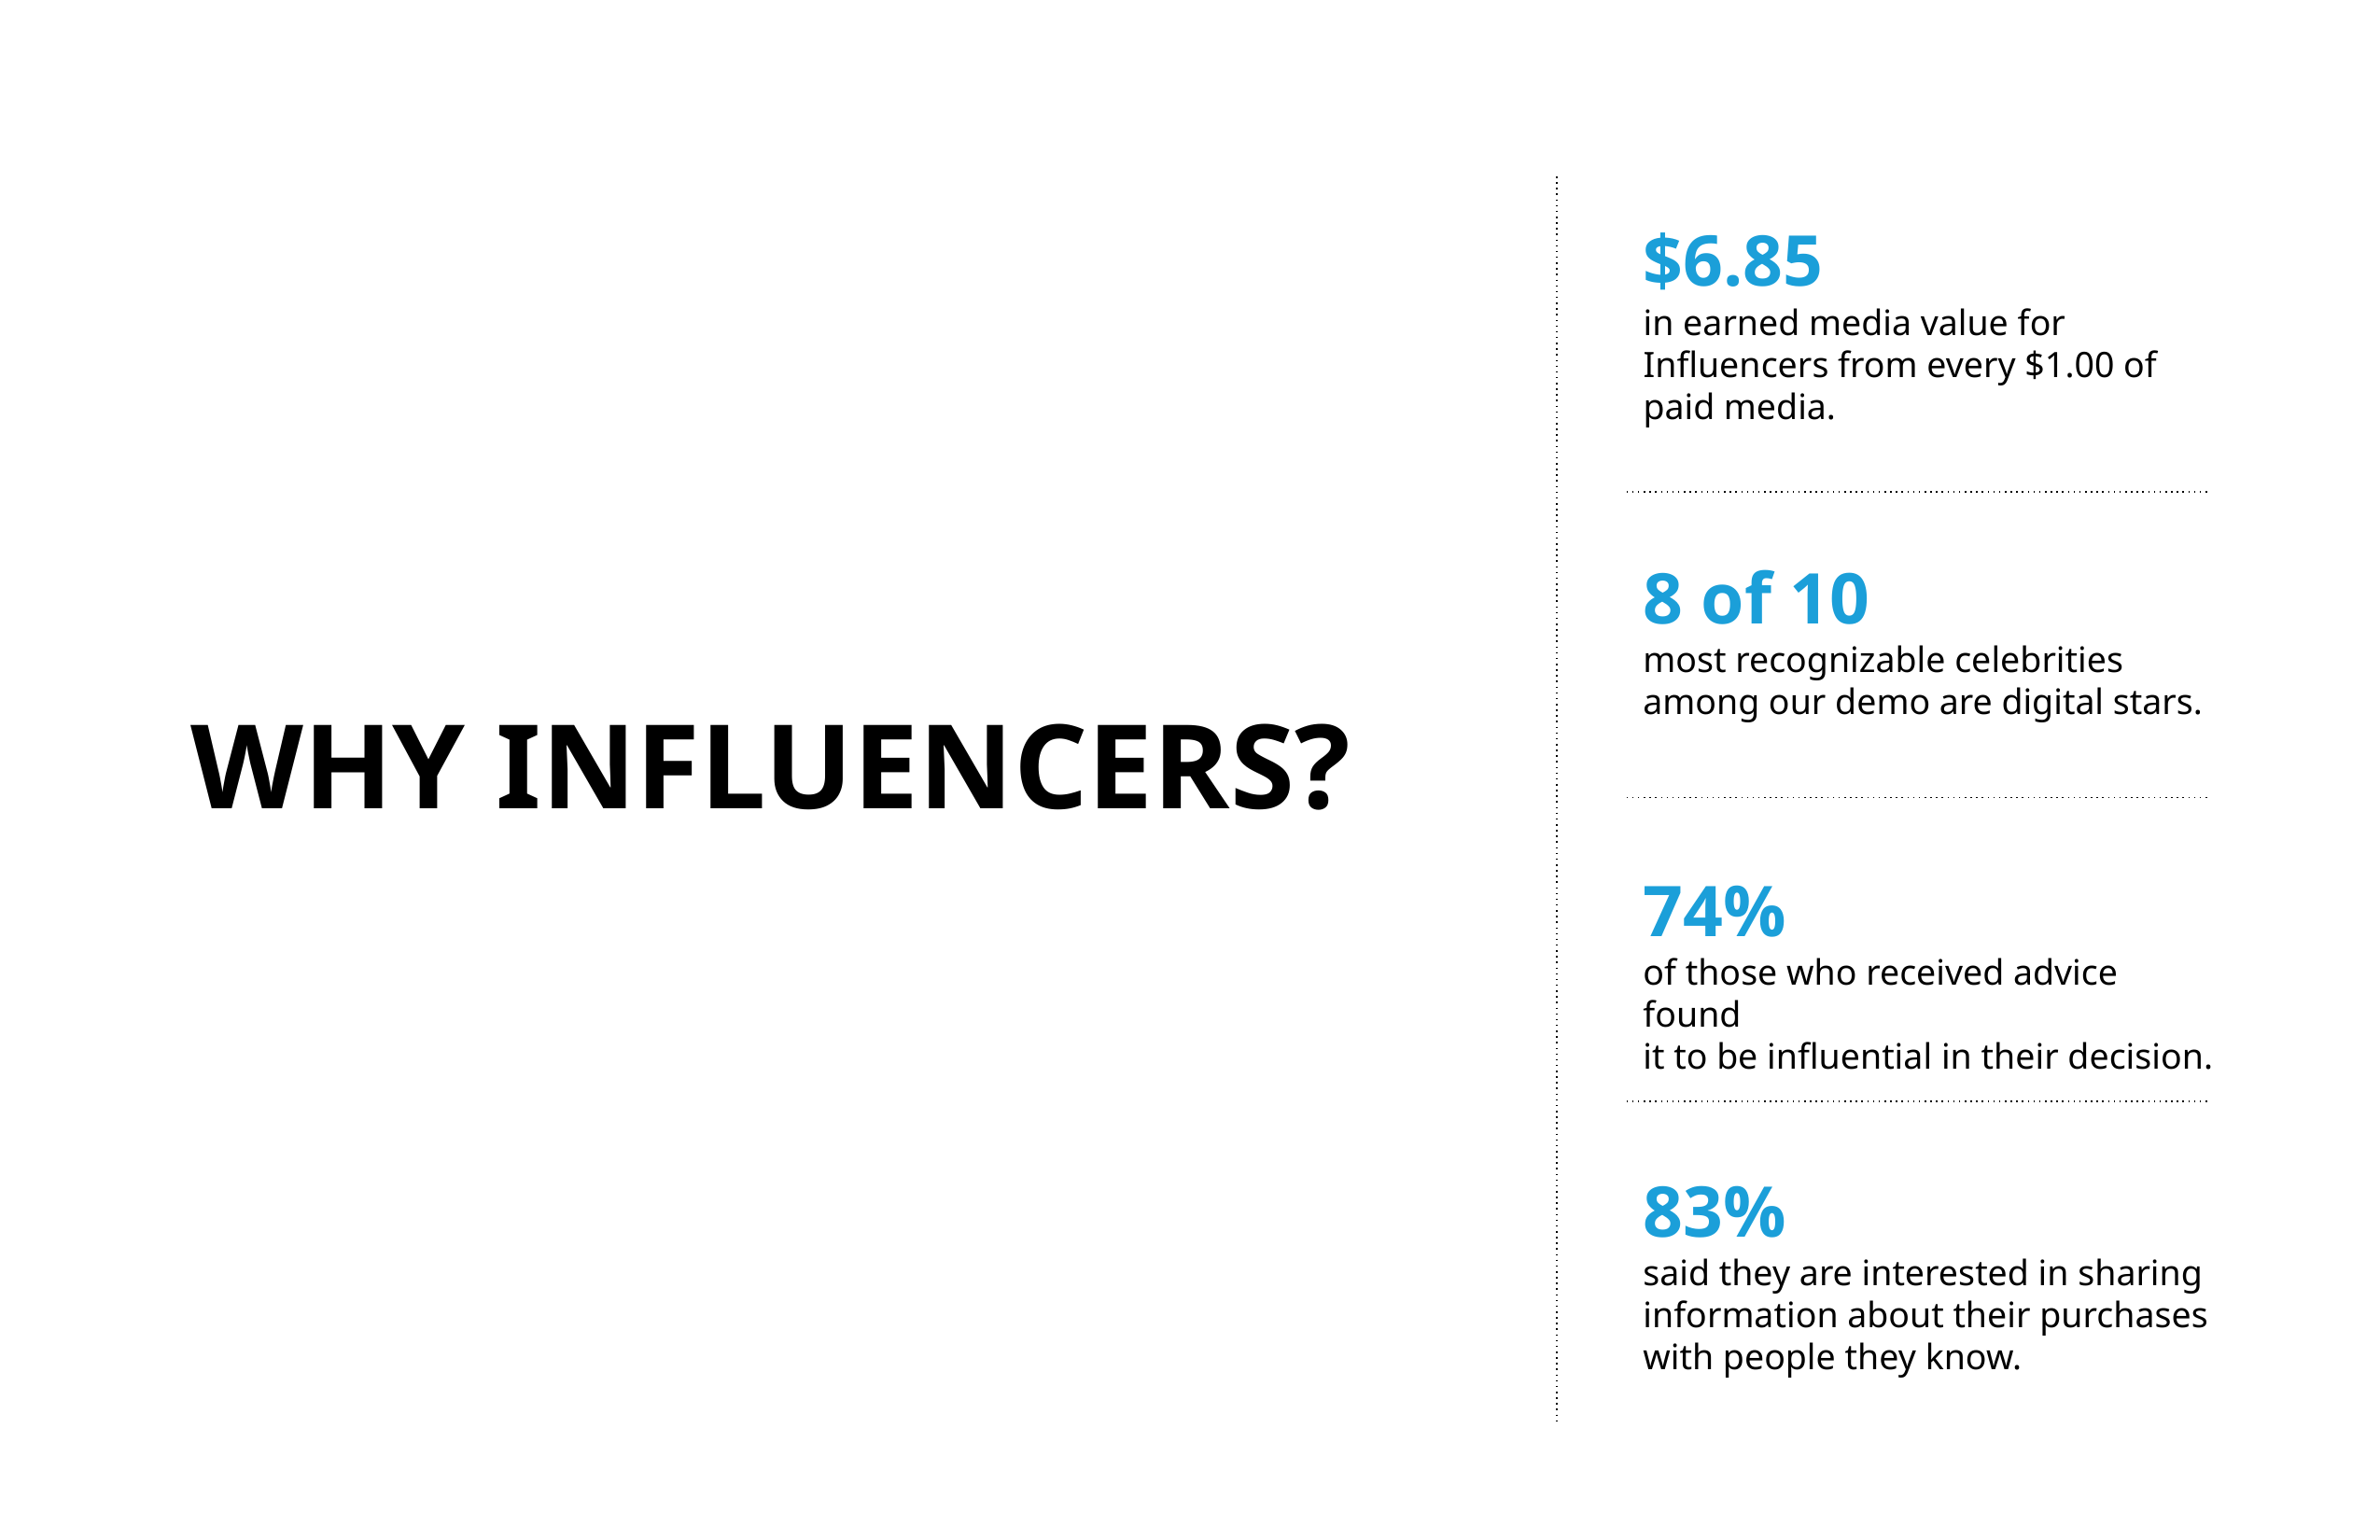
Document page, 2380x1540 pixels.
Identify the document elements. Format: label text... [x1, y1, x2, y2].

text_box 8 of 10 most recognizable celebrities among our demo are digital stars. [1629, 539, 2235, 749]
text_box WHY INFLUENCERS? [172, 678, 1370, 862]
text_box 83% said they are interested in sharing information about their purchases with people they know. [1629, 1153, 2235, 1363]
text_box $6.85 in earned media value for Influencers from every $1.00 of paid media. [1629, 202, 2190, 444]
text_box 74% of those who received advice found it to be influential in their decision. [1629, 852, 2235, 1062]
